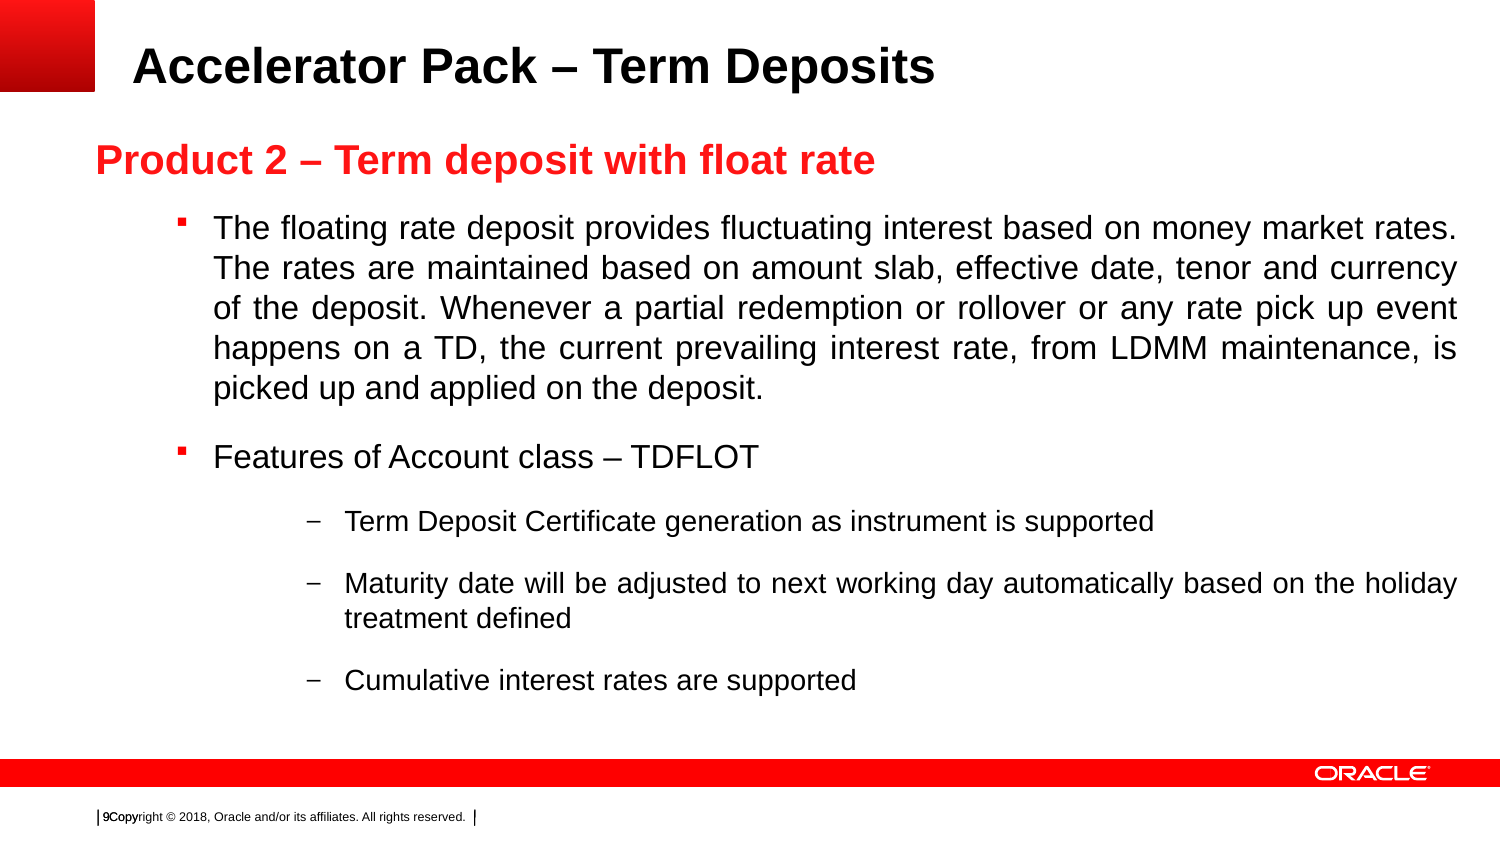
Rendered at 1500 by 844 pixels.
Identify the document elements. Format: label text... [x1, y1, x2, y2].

list The floating rate deposit provides fluctuating interest based on money market rates. The rates are maintained based on amount slab, effective date, tenor and currency of the deposit. Whenever a partial redemption or rollover or any rate pick up event happens on a TD, the current prevailing interest rate, from LDMM maintenance, is picked up and applied on the deposit. Features of Account class – TDFLOT Term Deposit Certificate generation as instrument is supported Maturity date will be adjusted to next working day automatically based on the holiday treatment defined Cumulative interest rates are supported [109, 206, 1460, 752]
picture [0, 759, 1500, 787]
list Product 2 – Term deposit with float rate [95, 132, 1446, 183]
title Accelerator Pack – Term Deposits [131, 40, 1482, 100]
